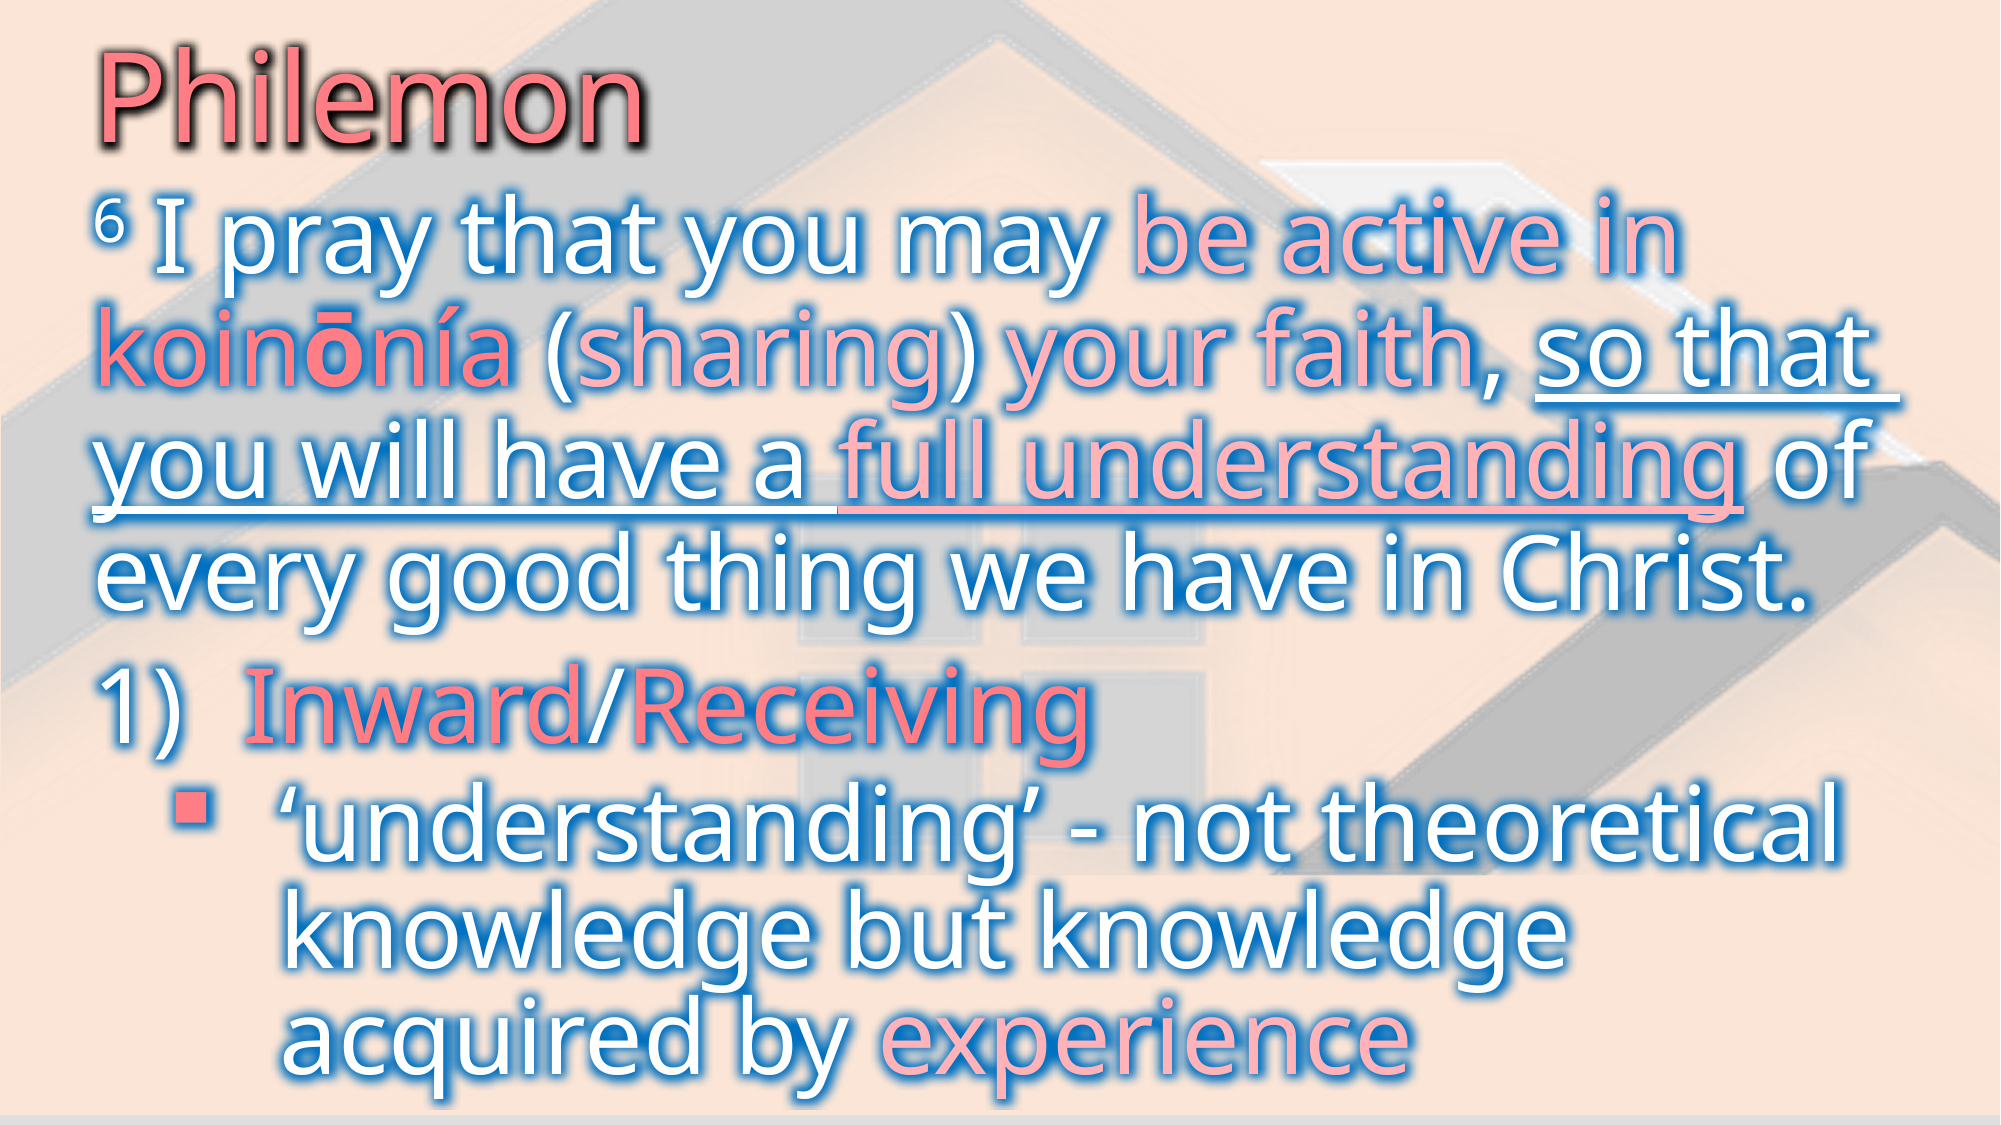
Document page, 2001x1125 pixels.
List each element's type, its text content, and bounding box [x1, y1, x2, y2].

text_box Philemon [75, 33, 1937, 176]
text_box 6 I pray that you may be active in koinōnía (sharing) your faith, so that you will have a full understanding of every good thing we have in Christ. Inward/Receiving ‘understanding’ - not theoretical knowledge but knowledge acquired by experience [75, 175, 1987, 1000]
picture [0, 0, 2001, 1125]
